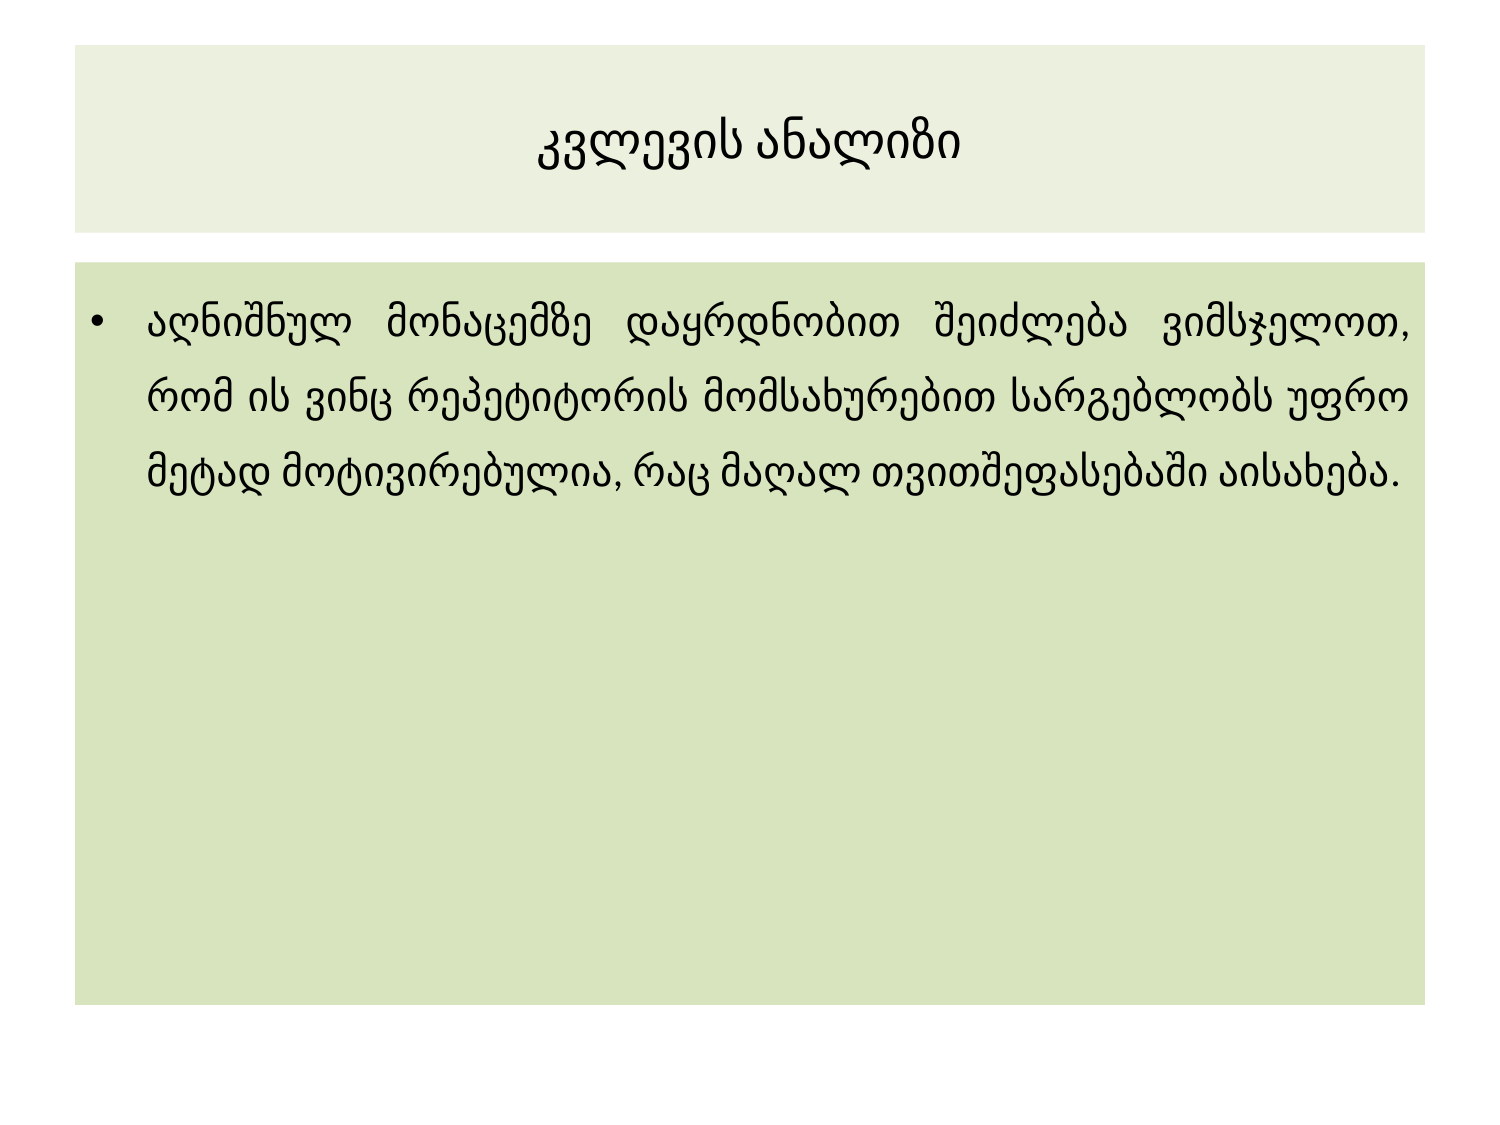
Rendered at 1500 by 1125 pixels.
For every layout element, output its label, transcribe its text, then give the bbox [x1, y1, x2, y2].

list აღნიშნულ მონაცემზე დაყრდნობით შეიძლება ვიმსჯელოთ, რომ ის ვინც რეპეტიტორის მომსახურებით სარგებლობს უფრო მეტად მოტივირებულია, რაც მაღალ თვითშეფასებაში აისახება. [75, 262, 1425, 1005]
title კვლევის ანალიზი [75, 45, 1425, 233]
